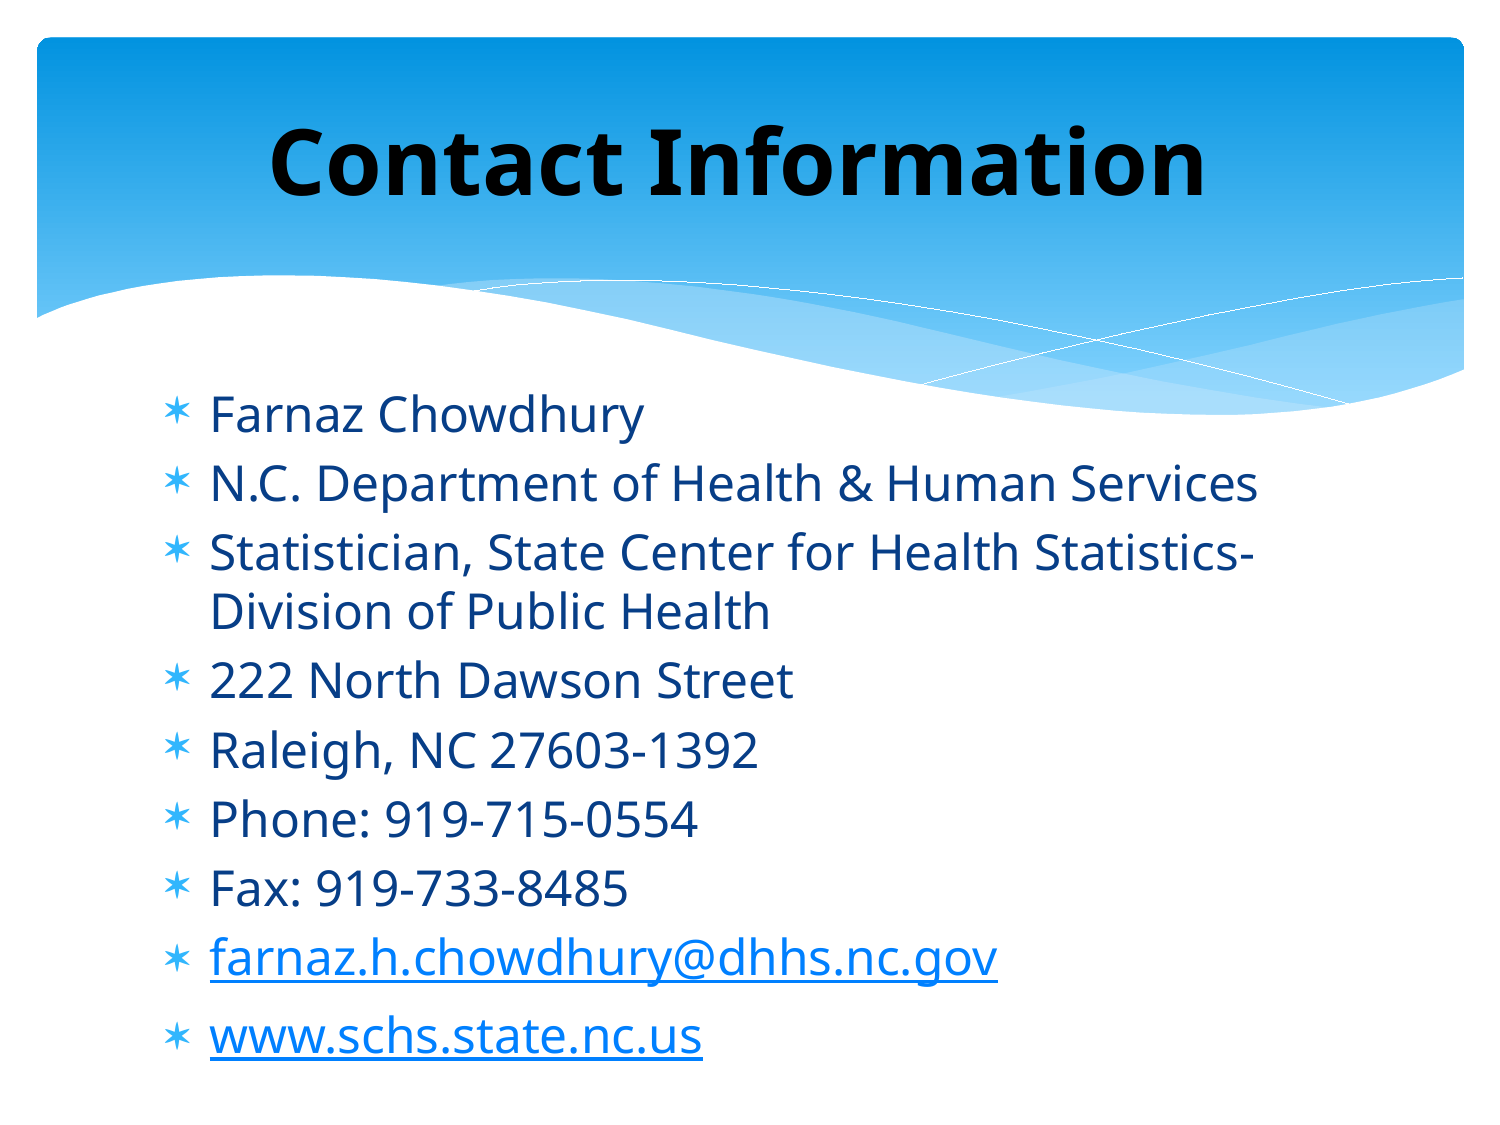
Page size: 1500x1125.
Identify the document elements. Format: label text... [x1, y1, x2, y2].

list Farnaz Chowdhury N.C. Department of Health & Human Services Statistician, State Center for Health Statistics-Division of Public Health 222 North Dawson Street Raleigh, NC 27603-1392 Phone: 919-715-0554 Fax: 919-733-8485 farnaz.h.chowdhury@dhhs.nc.gov www.schs.state.nc.us [150, 375, 1366, 1080]
title Contact Information [75, 55, 1425, 261]
